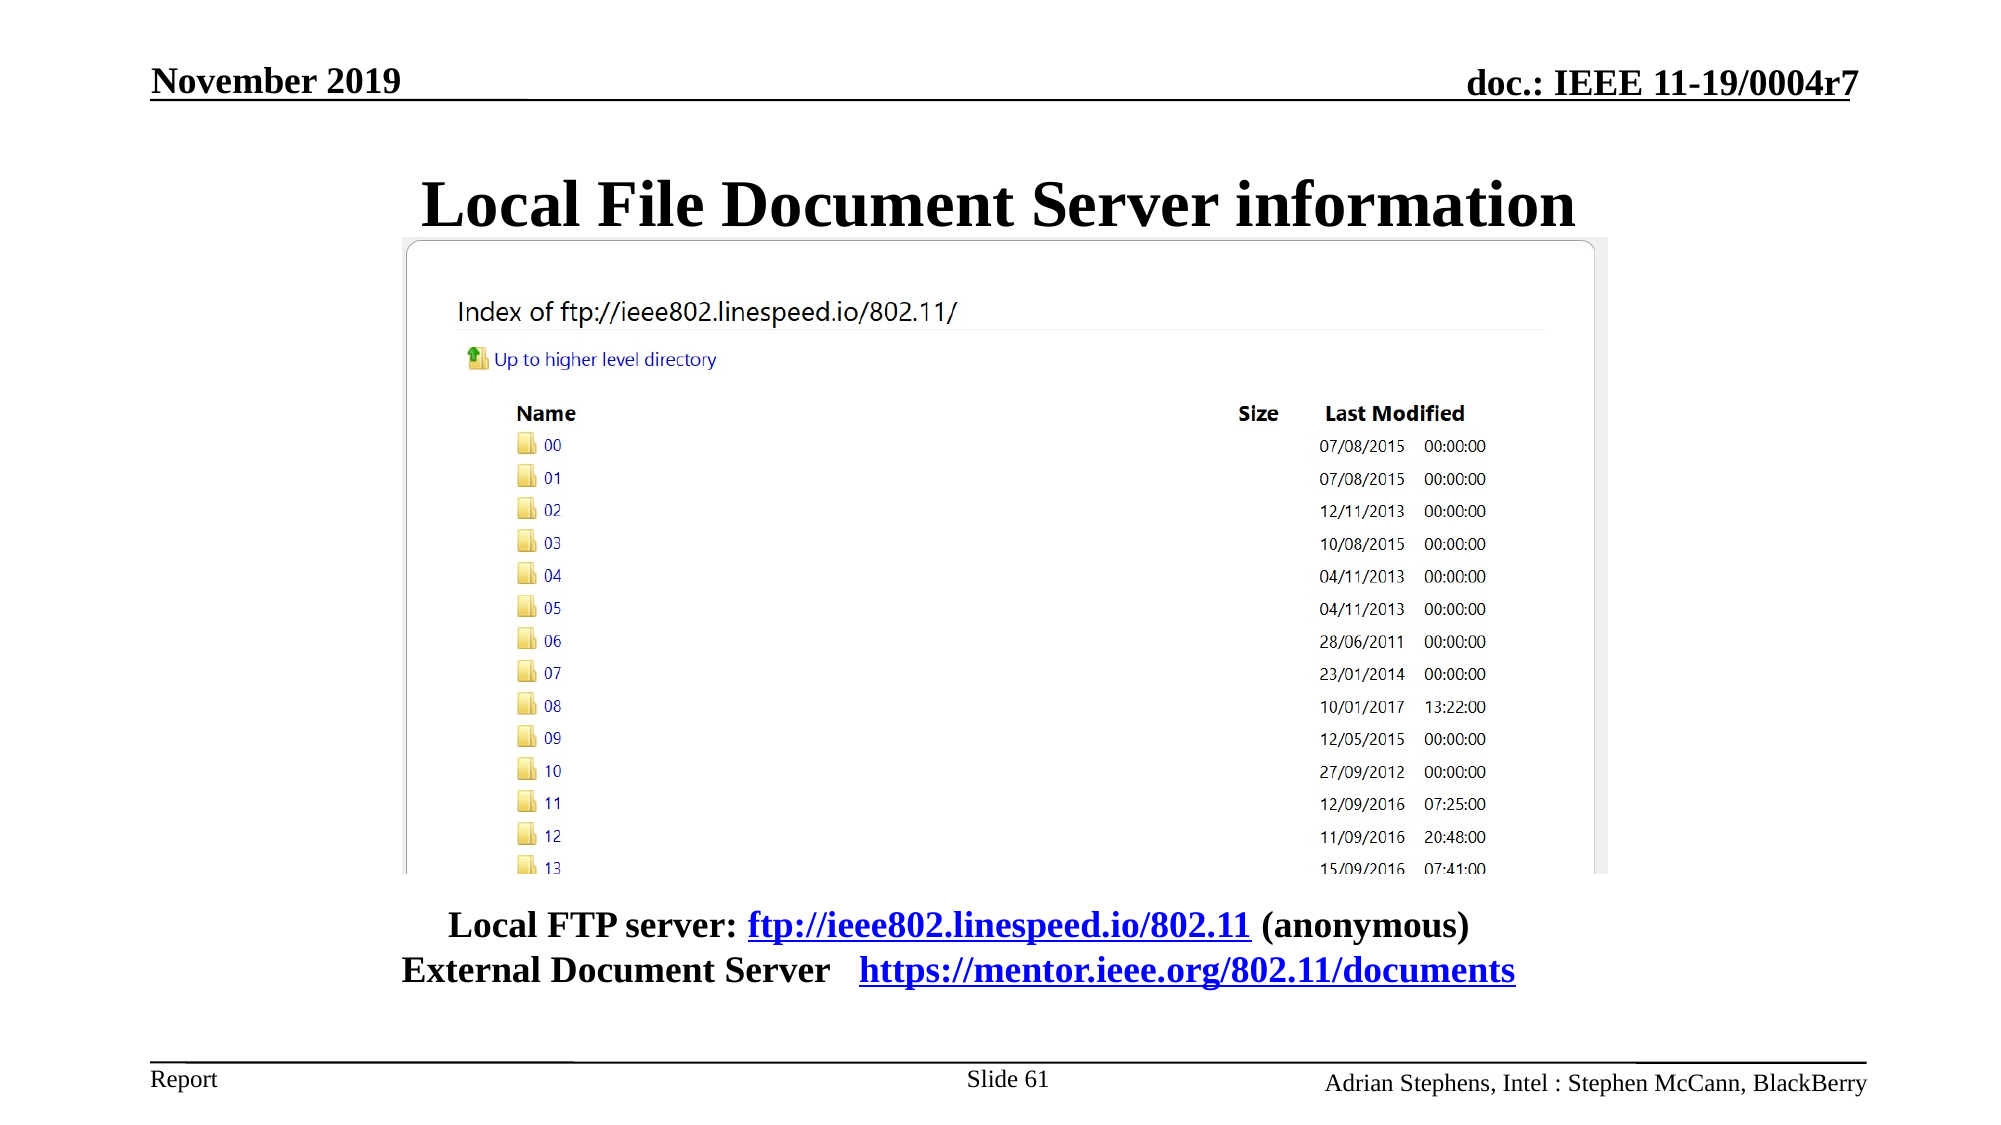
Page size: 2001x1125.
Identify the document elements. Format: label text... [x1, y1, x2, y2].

footer Adrian Stephens, Intel : Stephen McCann, BlackBerry [1283, 1066, 1869, 1108]
picture [401, 237, 1608, 874]
text_box November 2019 [136, 48, 447, 95]
slide_number Slide 61 [950, 1061, 1067, 1123]
title Local File Document Server information [149, 112, 1850, 288]
text_box Local FTP server: ftp://ieee802.linespeed.io/802.11 (anonymous) External Document Server https://mentor.ieee.org/802.11/documents [386, 892, 1531, 1043]
